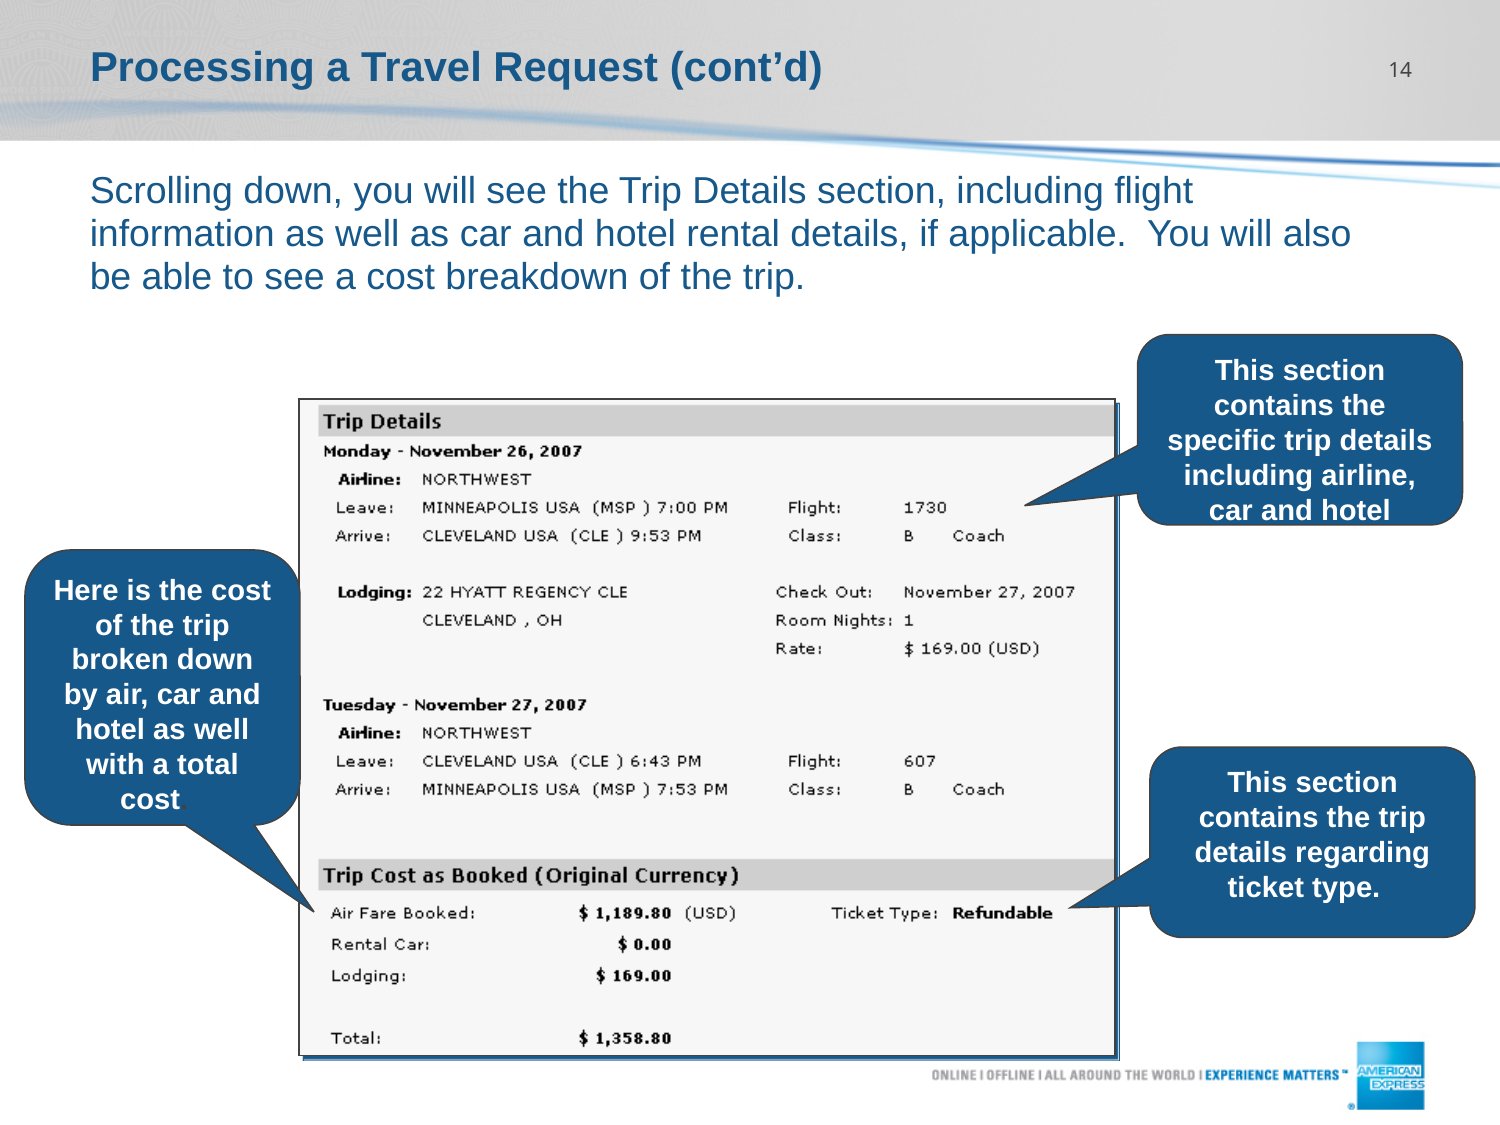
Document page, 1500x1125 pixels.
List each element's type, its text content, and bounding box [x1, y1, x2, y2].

text_box Scrolling down, you will see the Trip Details section, including flight information as well as car and hotel rental details, if applicable. You will also be able to see a cost breakdown of the trip. [75, 162, 1375, 350]
slide_number 13 [1371, 49, 1425, 89]
text_box This section contains the trip details regarding ticket type. [1118, 747, 1475, 938]
text_box Here is the cost of the trip broken down by air, car and hotel as well with a total cost. [24, 549, 294, 899]
picture [0, 1013, 1500, 1125]
title Processing a Travel Request (cont’d) [74, 0, 1301, 138]
text_box This section contains the specific trip details including airline, car and hotel details. [1118, 334, 1463, 525]
picture [0, 0, 1500, 225]
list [299, 399, 1115, 1055]
